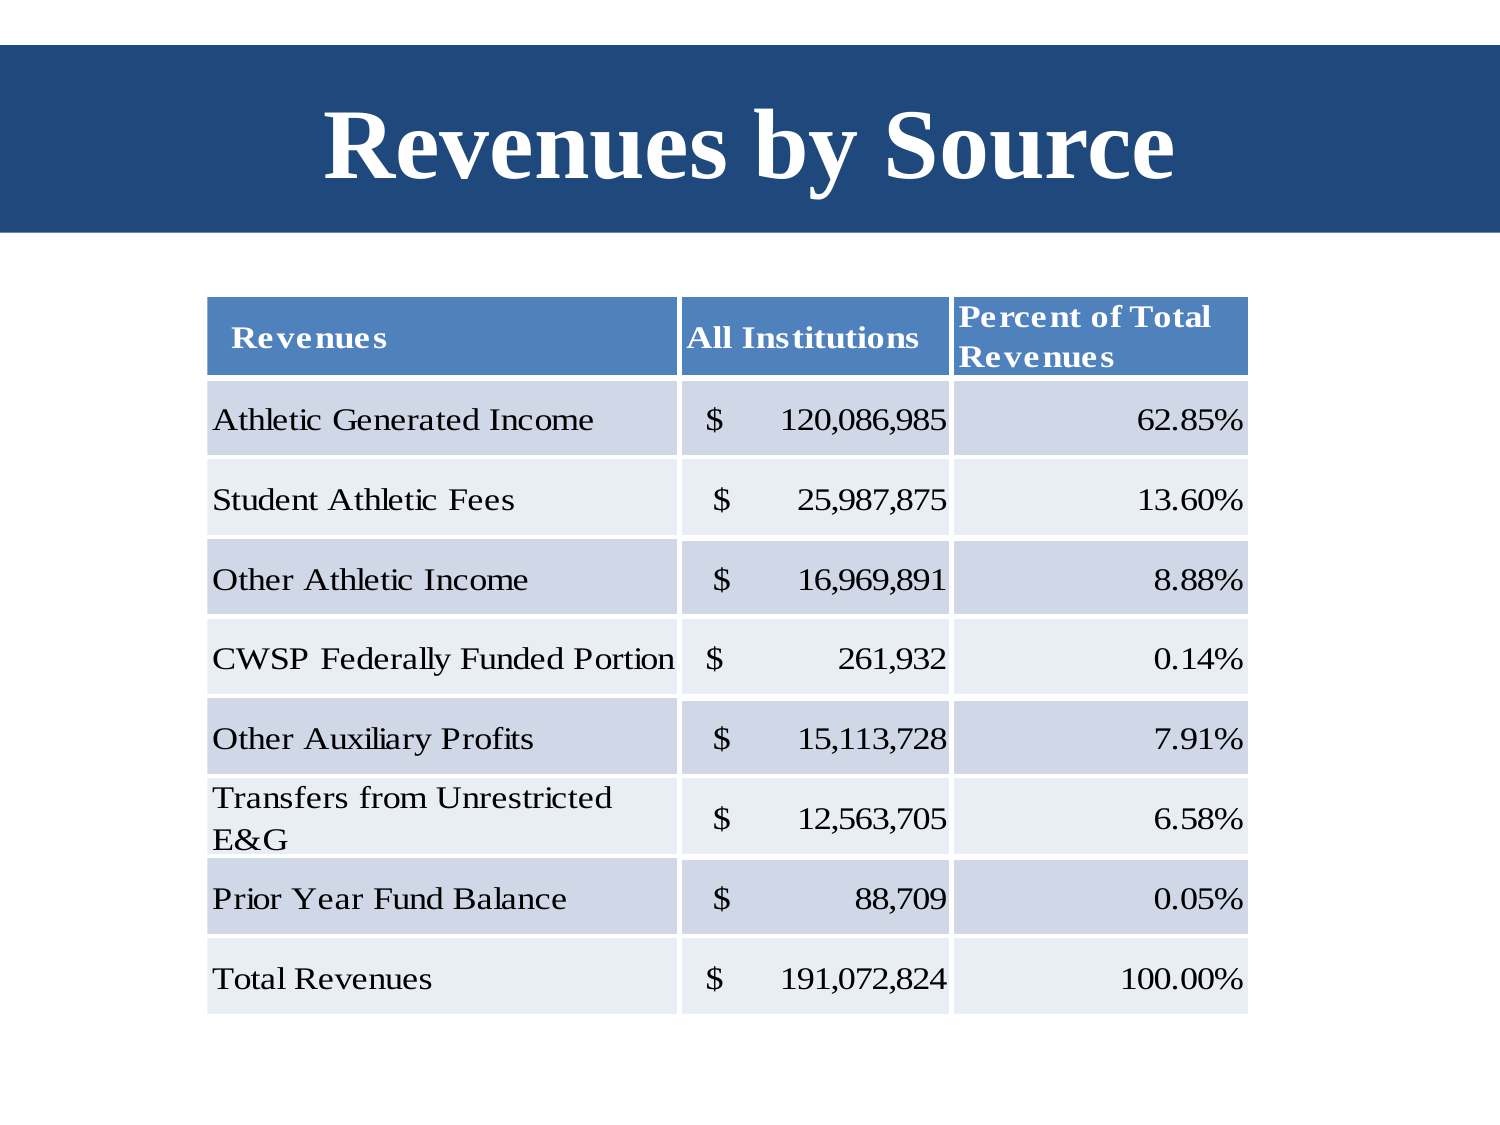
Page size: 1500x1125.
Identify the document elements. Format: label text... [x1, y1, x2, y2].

picture [204, 294, 1253, 1019]
title Revenues by Source [0, 45, 1500, 233]
